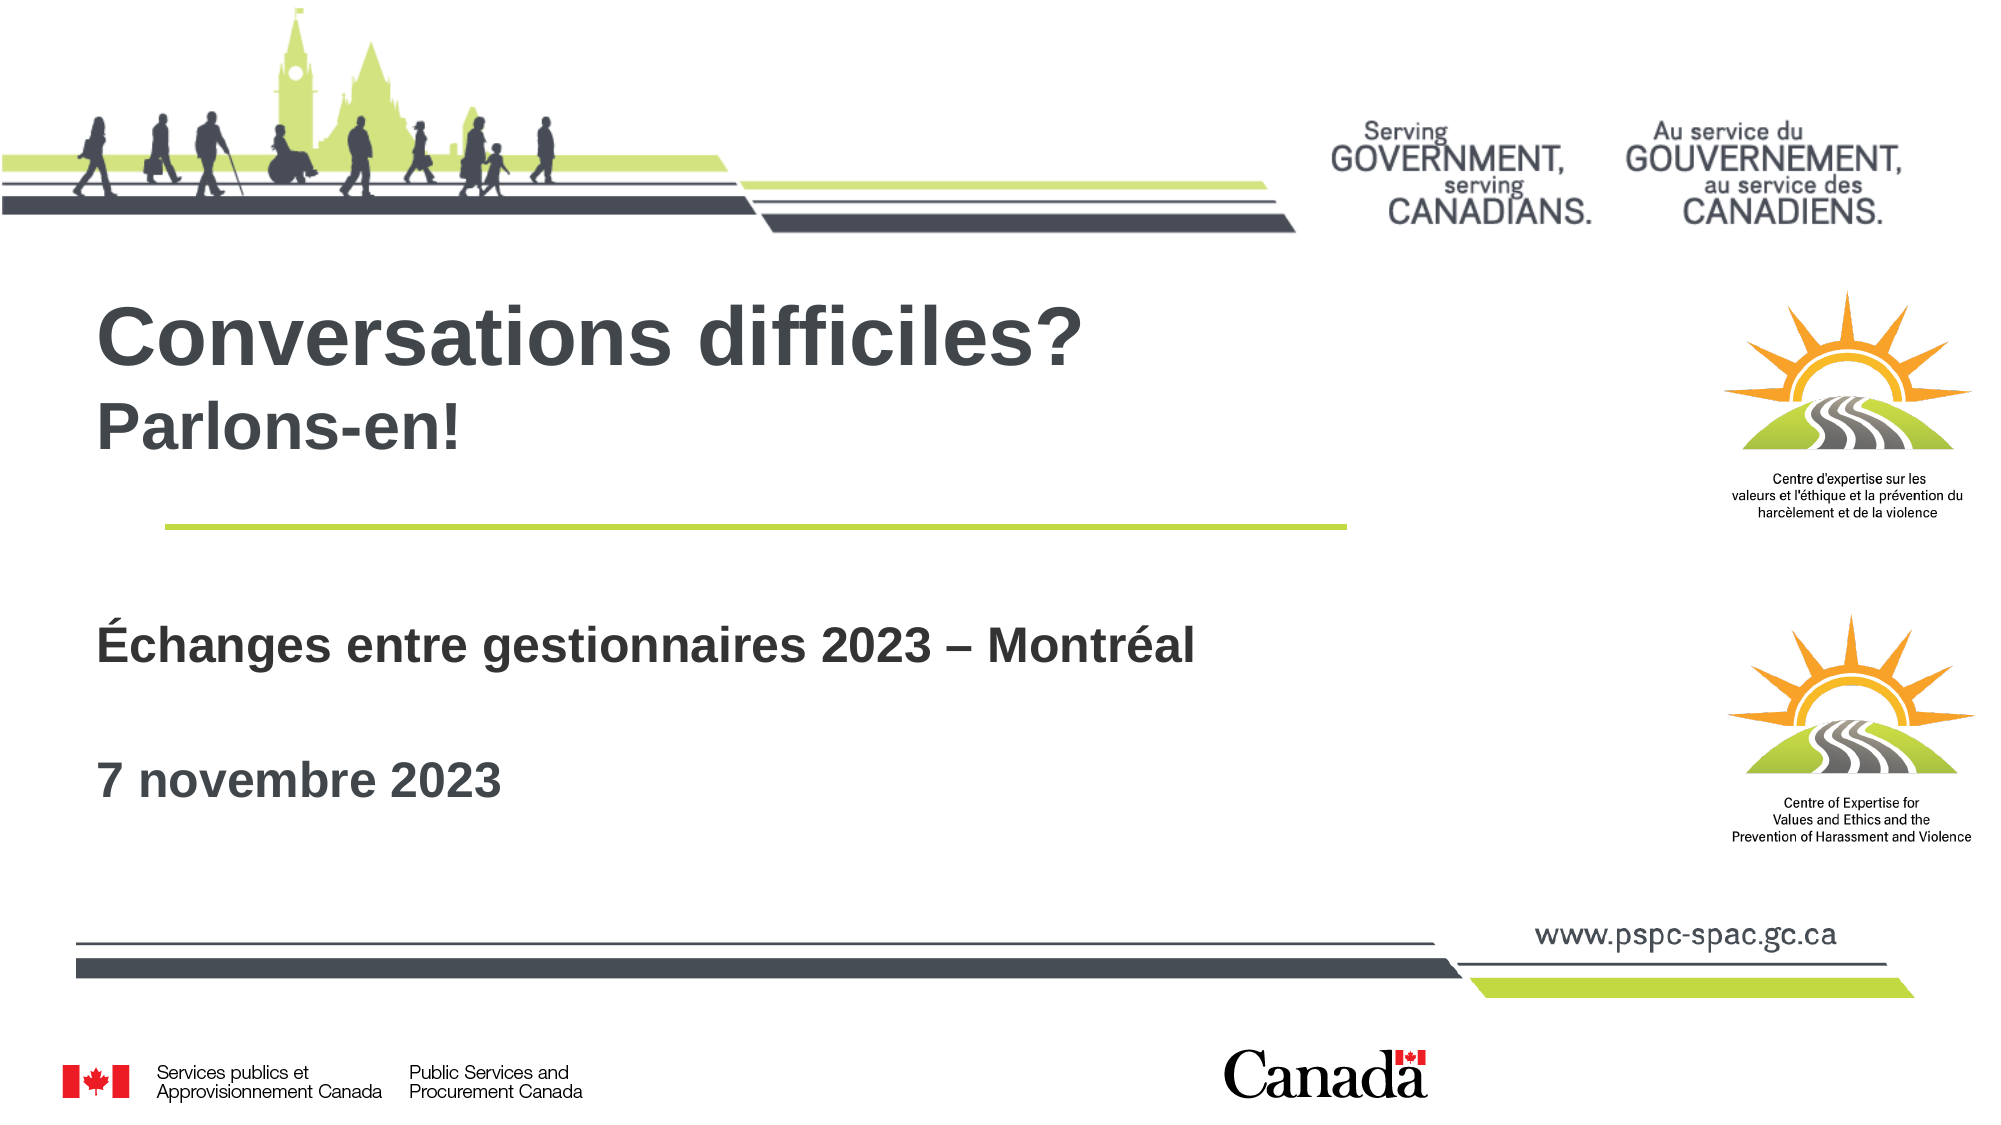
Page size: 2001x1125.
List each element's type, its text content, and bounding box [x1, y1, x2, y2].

title Conversations difficiles? Parlons-en! Échanges entre gestionnaires 2023 – Montréal 7 novembre 2023 [81, 168, 1477, 796]
picture [1722, 290, 1972, 522]
picture [0, 1034, 1500, 1103]
picture [76, 927, 1915, 998]
picture [2, 3, 1960, 236]
picture [1726, 614, 1976, 846]
